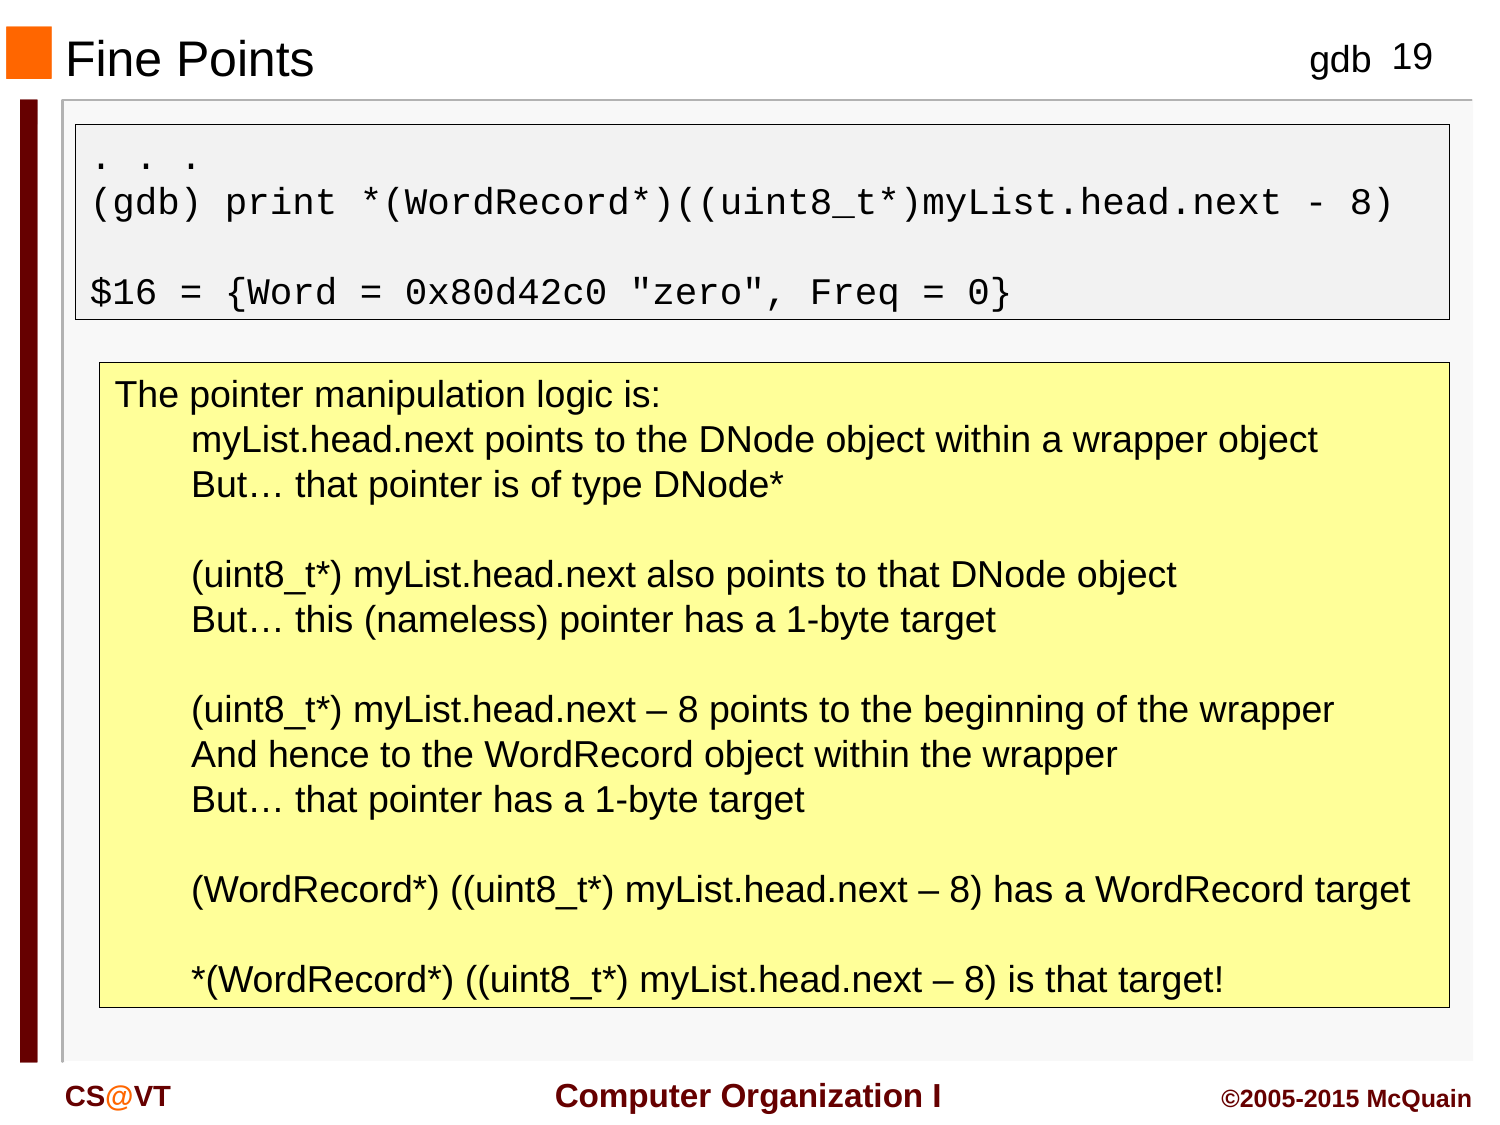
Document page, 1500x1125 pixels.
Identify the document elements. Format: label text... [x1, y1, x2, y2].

text_box . . . (gdb) print *(WordRecord*)((uint8_t*)myList.head.next - 8) $16 = {Word = 0x80d42c0 "zero", Freq = 0} [75, 124, 1450, 320]
text_box The pointer manipulation logic is: myList.head.next points to the DNode object within a wrapper object But… that pointer is of type DNode* (uint8_t*) myList.head.next also points to that DNode object But… this (nameless) pointer has a 1-byte target (uint8_t*) myList.head.next – 8 points to the beginning of the wrapper And hence to the WordRecord object within the wrapper But… that pointer has a 1-byte target (WordRecord*) ((uint8_t*) myList.head.next – 8) has a WordRecord target *(WordRecord*) ((uint8_t*) myList.head.next – 8) is that target! [99, 362, 1450, 1008]
title Fine Points [50, 28, 1000, 85]
